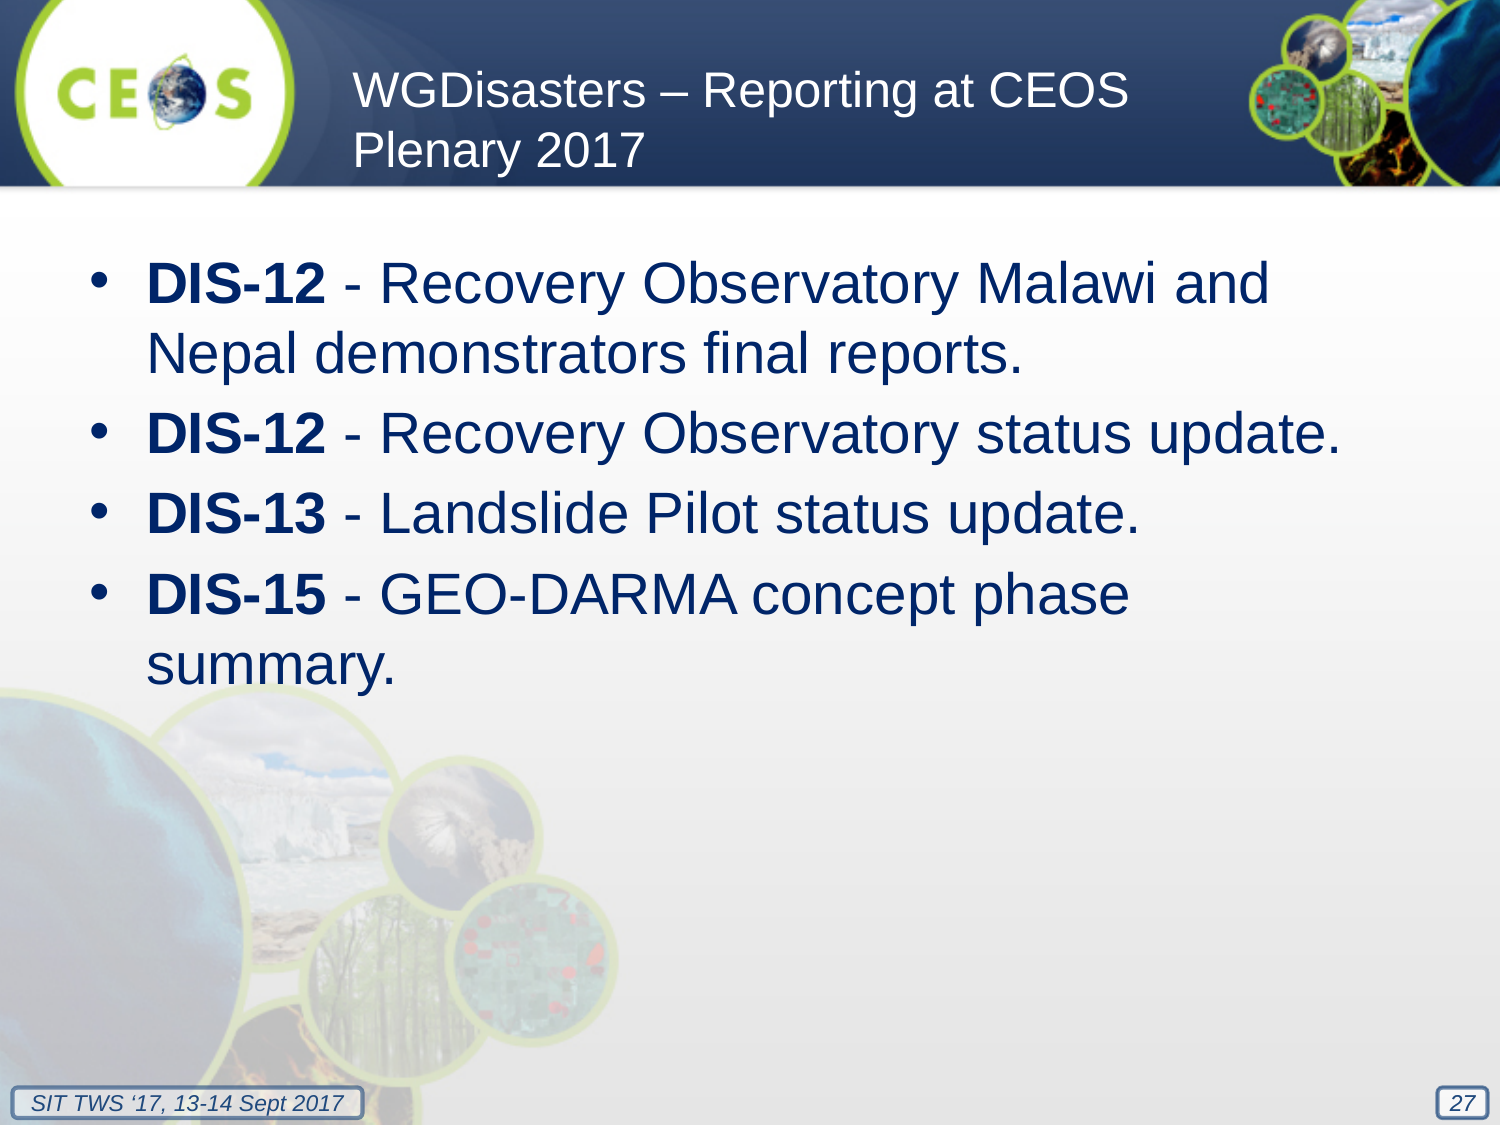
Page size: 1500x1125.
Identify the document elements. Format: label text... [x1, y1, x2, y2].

list WGDisasters – Reporting at CEOS Plenary 2017 [337, 50, 1150, 138]
list DIS-12 - Recovery Observatory Malawi and Nepal demonstrators final reports. DIS-12 - Recovery Observatory status update. DIS-13 - Landslide Pilot status update. DIS-15 - GEO-DARMA concept phase summary. [75, 237, 1413, 1013]
text_box 27 [1435, 1085, 1490, 1121]
picture [0, 0, 1500, 1125]
